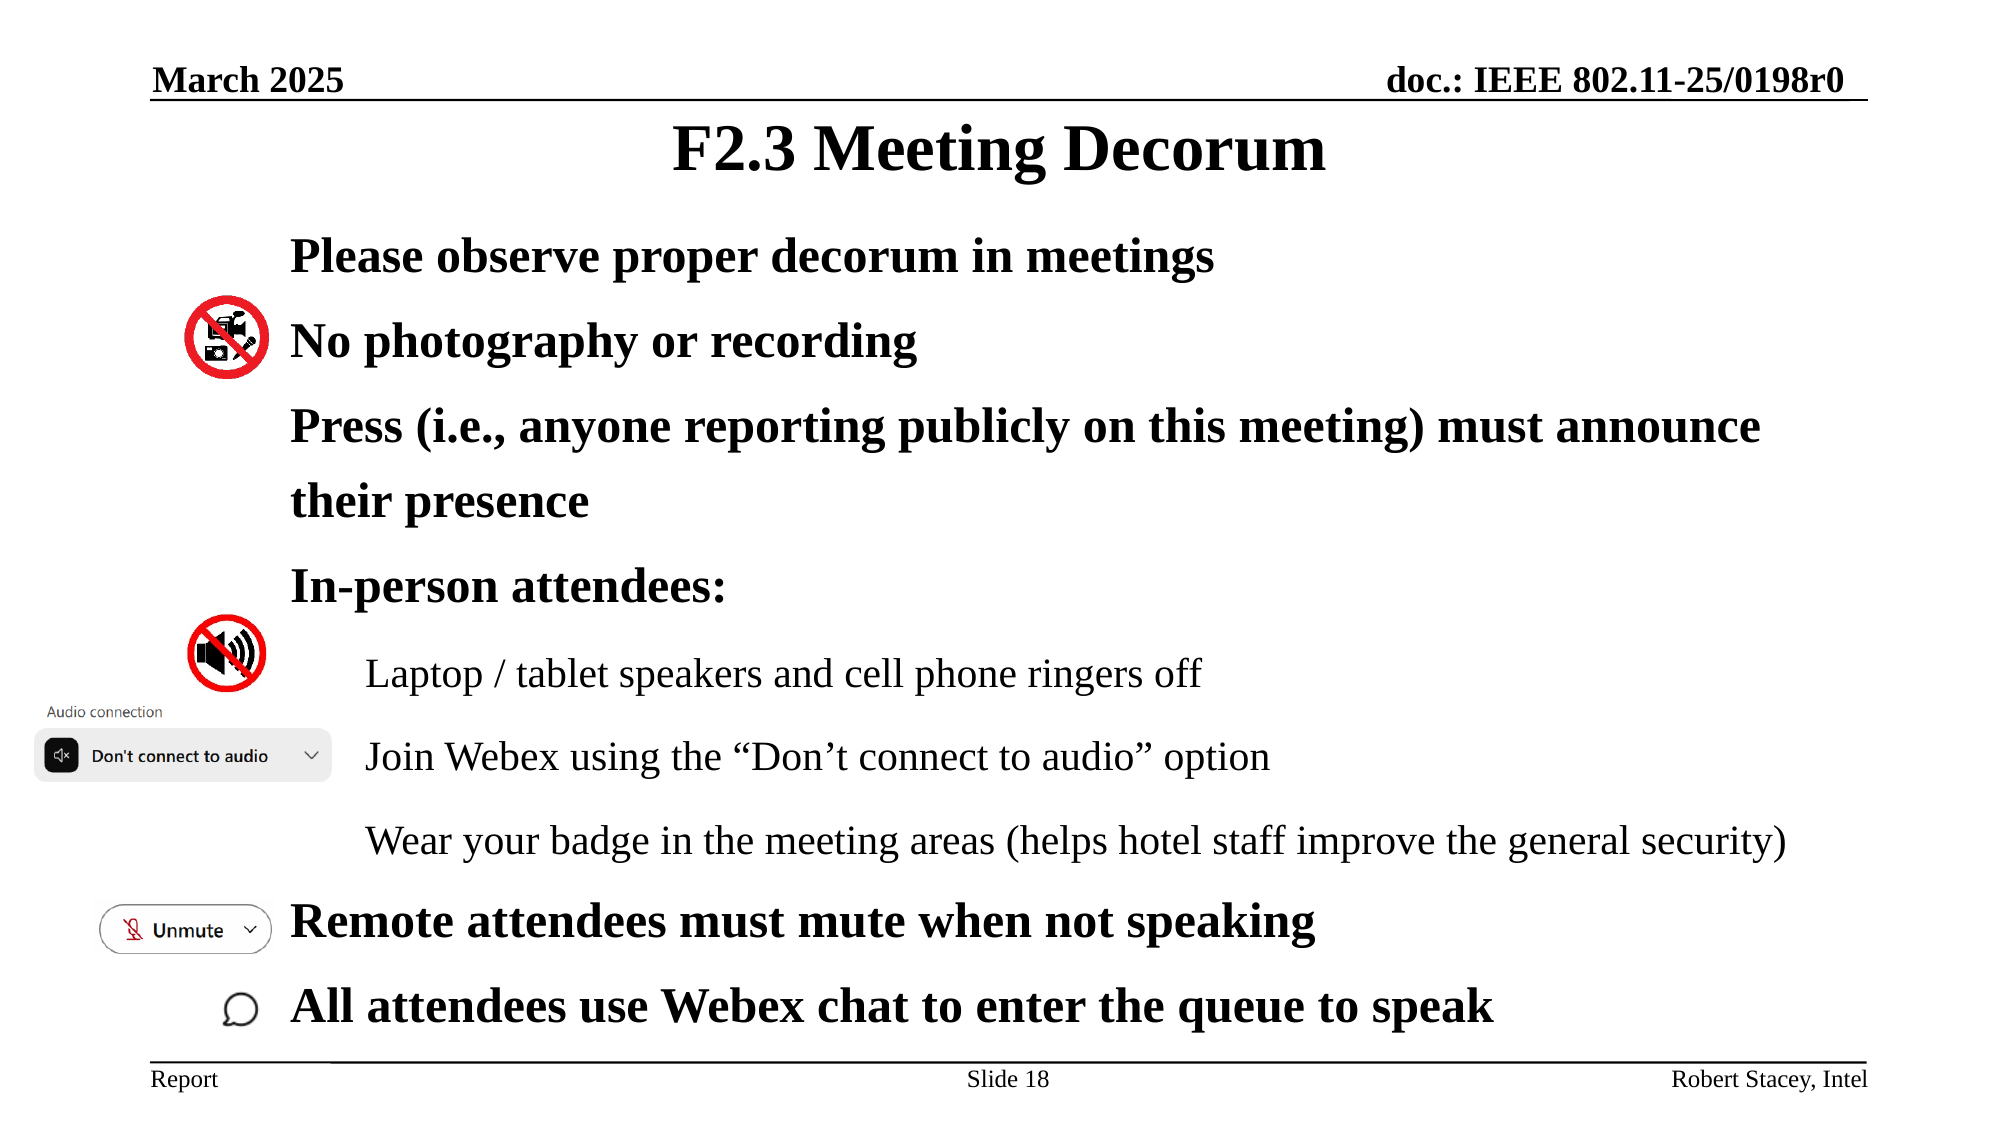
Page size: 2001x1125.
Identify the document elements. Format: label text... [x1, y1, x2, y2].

picture [185, 612, 268, 695]
picture [93, 899, 276, 958]
footer Robert Stacey, Intel [1513, 1061, 1869, 1093]
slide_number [152, 54, 373, 101]
picture [212, 979, 272, 1040]
picture [30, 699, 336, 782]
picture [182, 293, 271, 382]
slide_number Slide 18 [964, 1061, 1053, 1093]
list Please observe proper decorum in meetings No photography or recording Press (i.e., anyone reporting publicly on this meeting) must announce their presence In-person attendees: Laptop / tablet speakers and cell phone ringers off Join Webex using the “Don’t connect to audio” option Wear your badge in the meeting areas (helps hotel staff improve the general security) Remote attendees must mute when not speaking All attendees use Webex chat to enter the queue to speak [275, 200, 1863, 1063]
title F2.3 Meeting Decorum [150, 112, 1850, 175]
